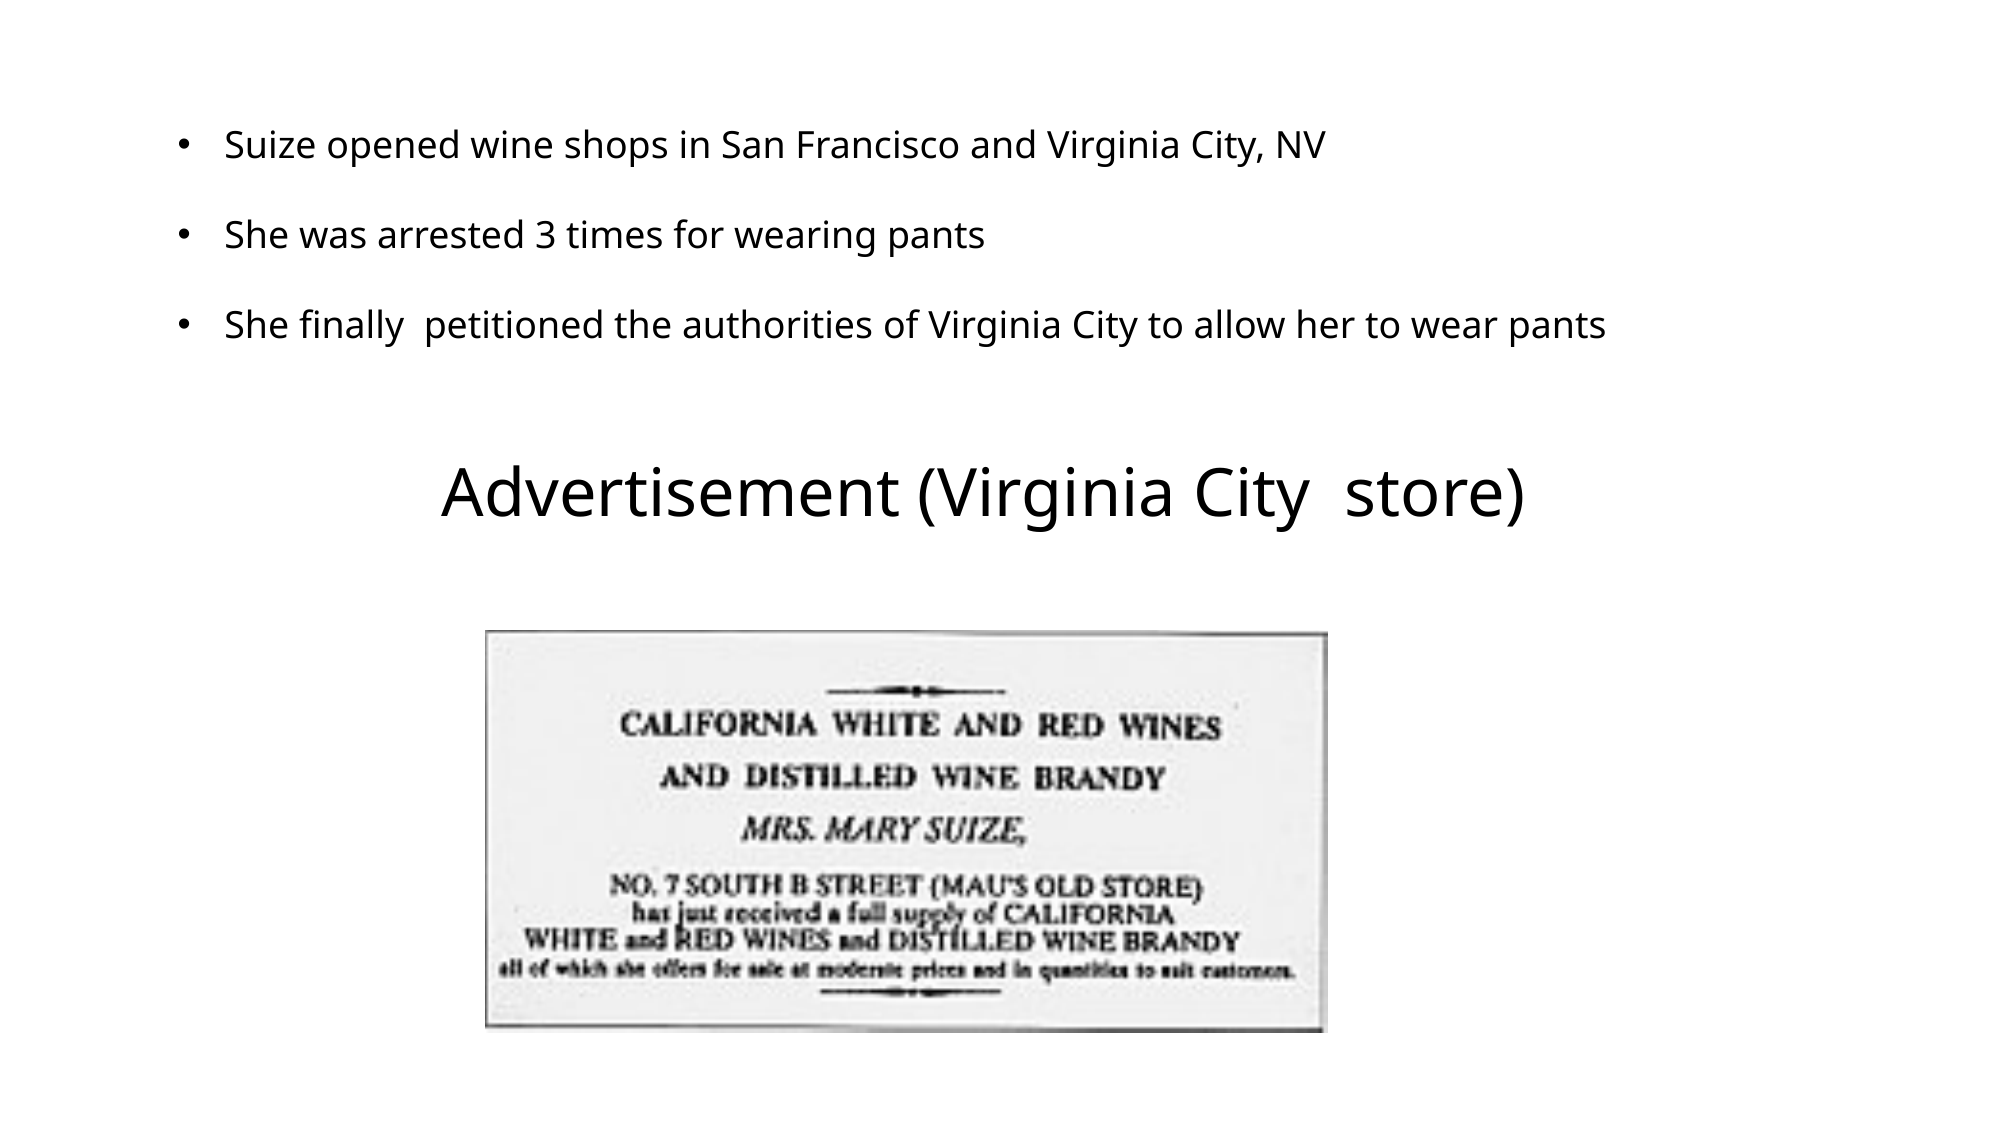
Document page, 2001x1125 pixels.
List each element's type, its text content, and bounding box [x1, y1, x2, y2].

text_box Suize opened wine shops in San Francisco and Virginia City, NV She was arrested 3 times for wearing pants She finally petitioned the authorities of Virginia City to allow her to wear pants [162, 113, 1802, 399]
title Advertisement (Virginia City store) [121, 385, 1847, 604]
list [484, 629, 1329, 1034]
